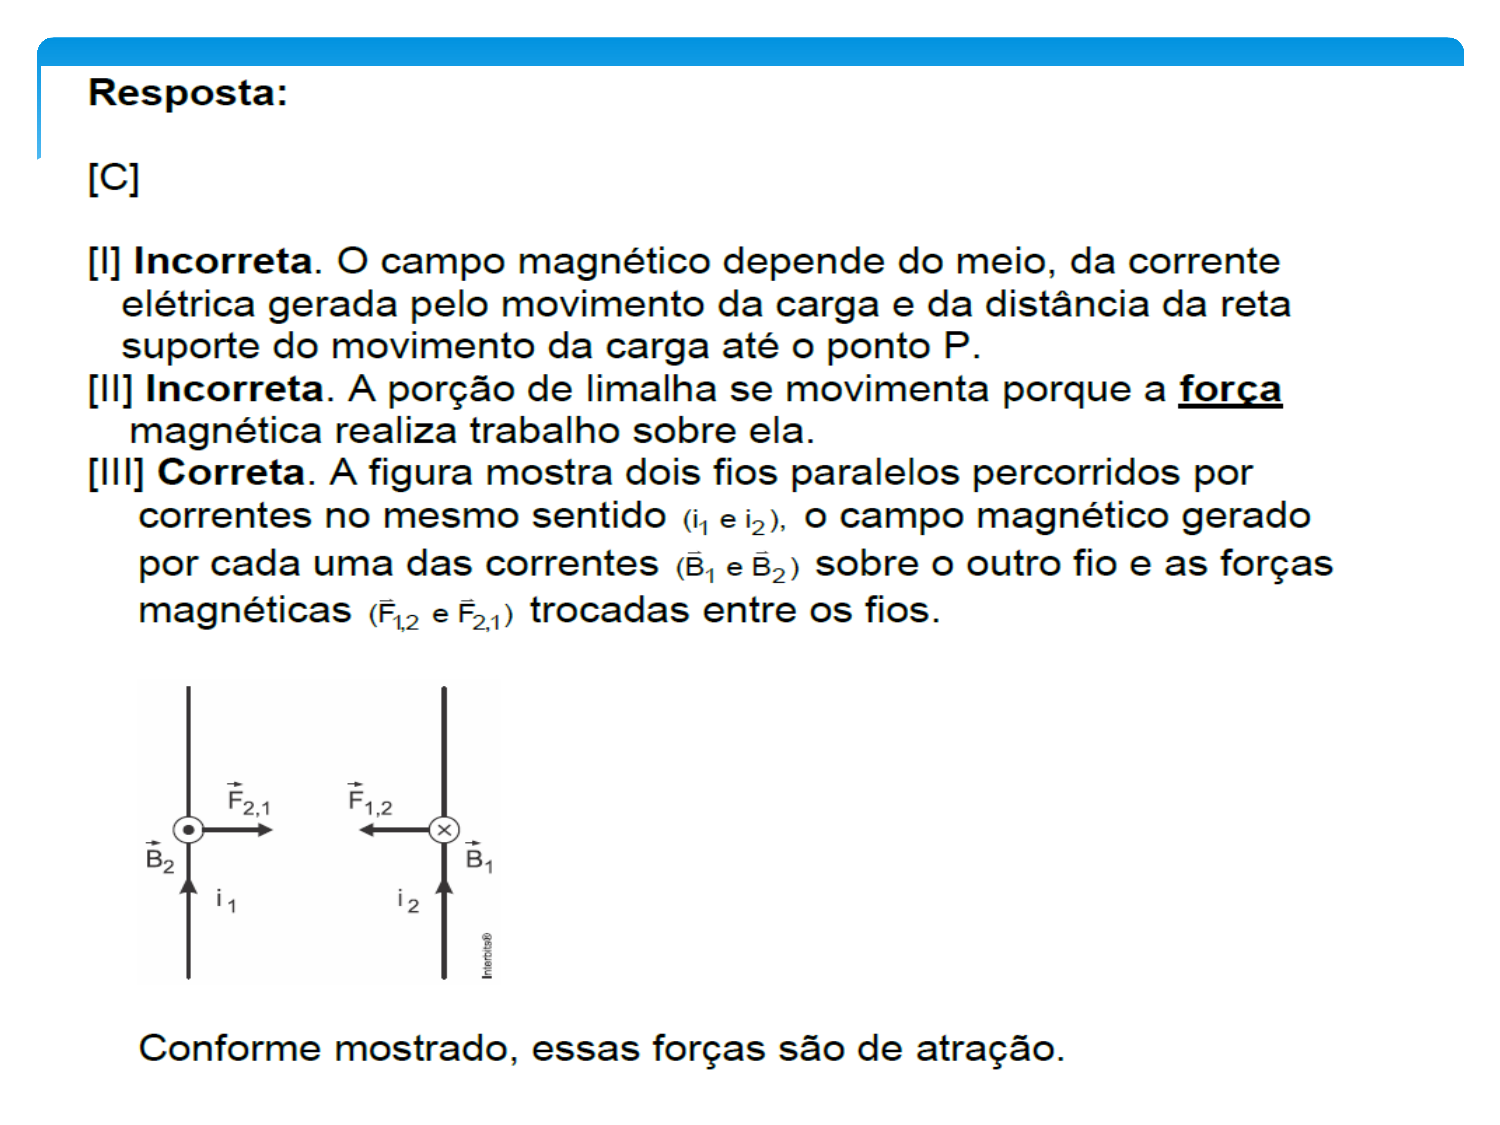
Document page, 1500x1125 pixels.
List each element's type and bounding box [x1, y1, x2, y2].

picture [41, 66, 1471, 1083]
